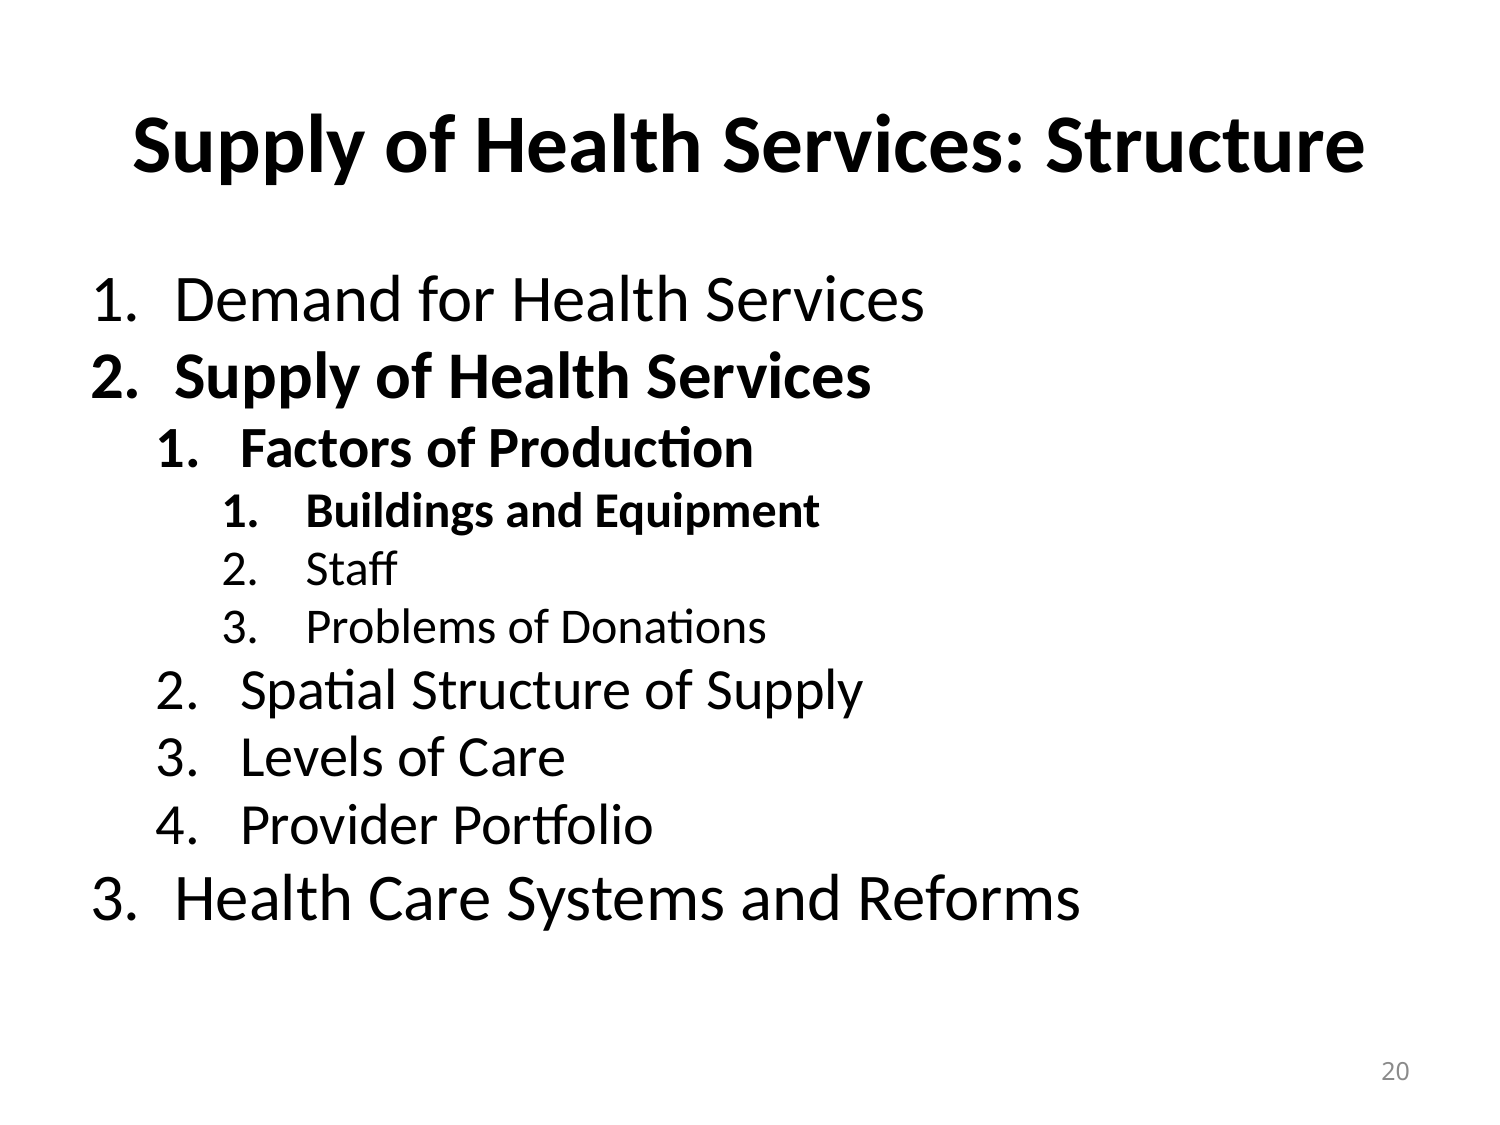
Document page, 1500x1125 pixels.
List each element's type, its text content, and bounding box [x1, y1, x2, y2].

title Supply of Health Services: Structure [75, 45, 1425, 233]
list Demand for Health Services Supply of Health Services Factors of Production Buildings and Equipment Staff Problems of Donations Spatial Structure of Supply Levels of Care Provider Portfolio Health Care Systems and Reforms [75, 262, 1425, 1005]
slide_number 20 [1074, 1042, 1425, 1103]
